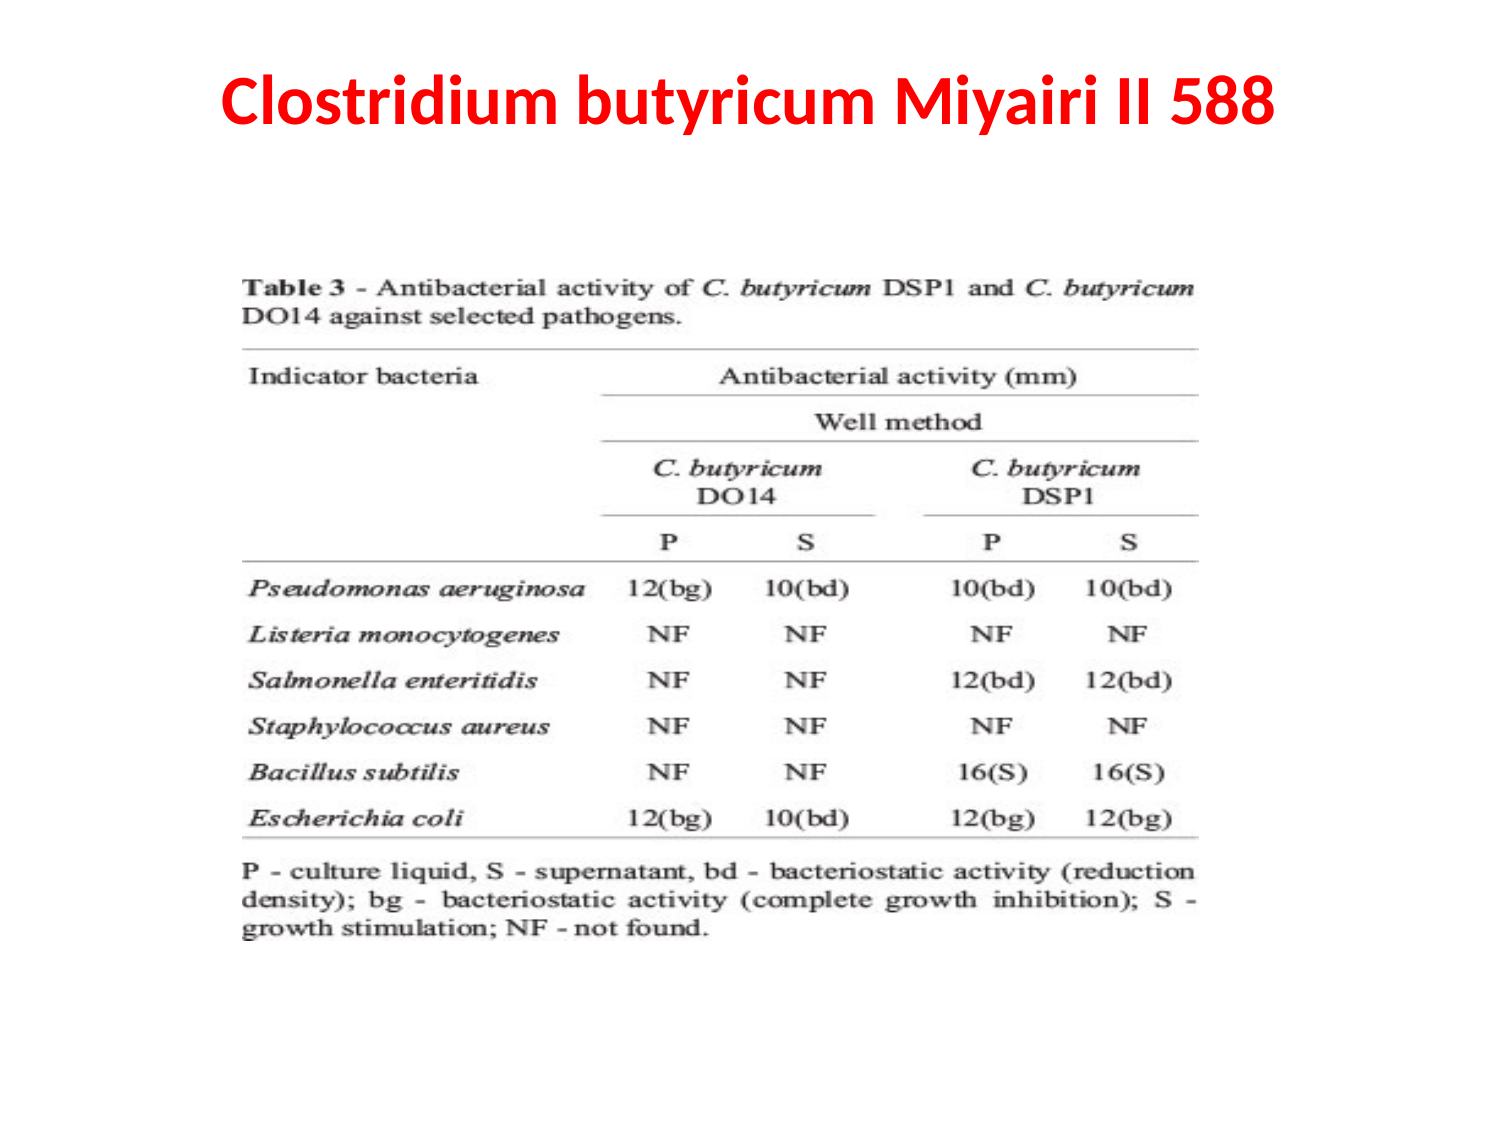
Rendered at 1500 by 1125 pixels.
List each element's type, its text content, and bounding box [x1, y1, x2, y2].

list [241, 278, 1200, 941]
title Clostridium butyricum Miyairi II 588 [75, 45, 1425, 233]
